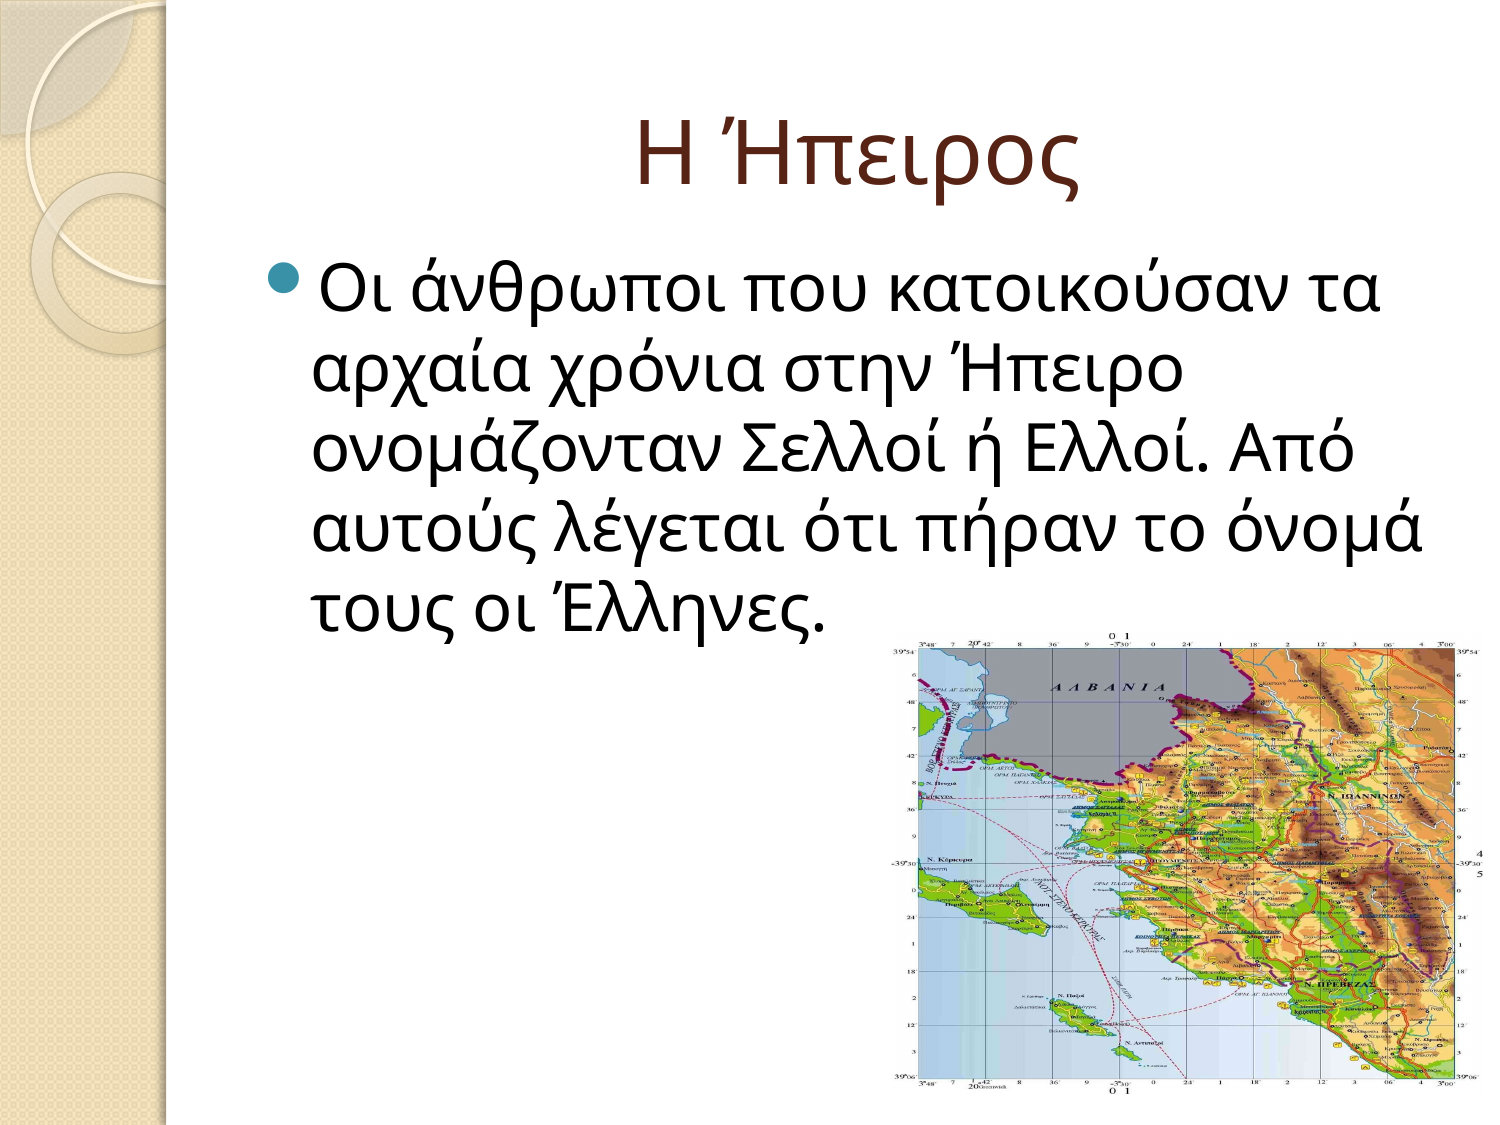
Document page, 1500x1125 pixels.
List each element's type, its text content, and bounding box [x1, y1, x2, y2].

title Η Ήπειρος [242, 54, 1473, 243]
list Οι άνθρωποι που κατοικούσαν τα αρχαία χρόνια στην Ήπειρο ονομάζονταν Σελλοί ή Ελλοί. Από αυτούς λέγεται ότι πήραν το όνομά τους οι Έλληνες. [235, 237, 1466, 1025]
picture [891, 633, 1483, 1095]
